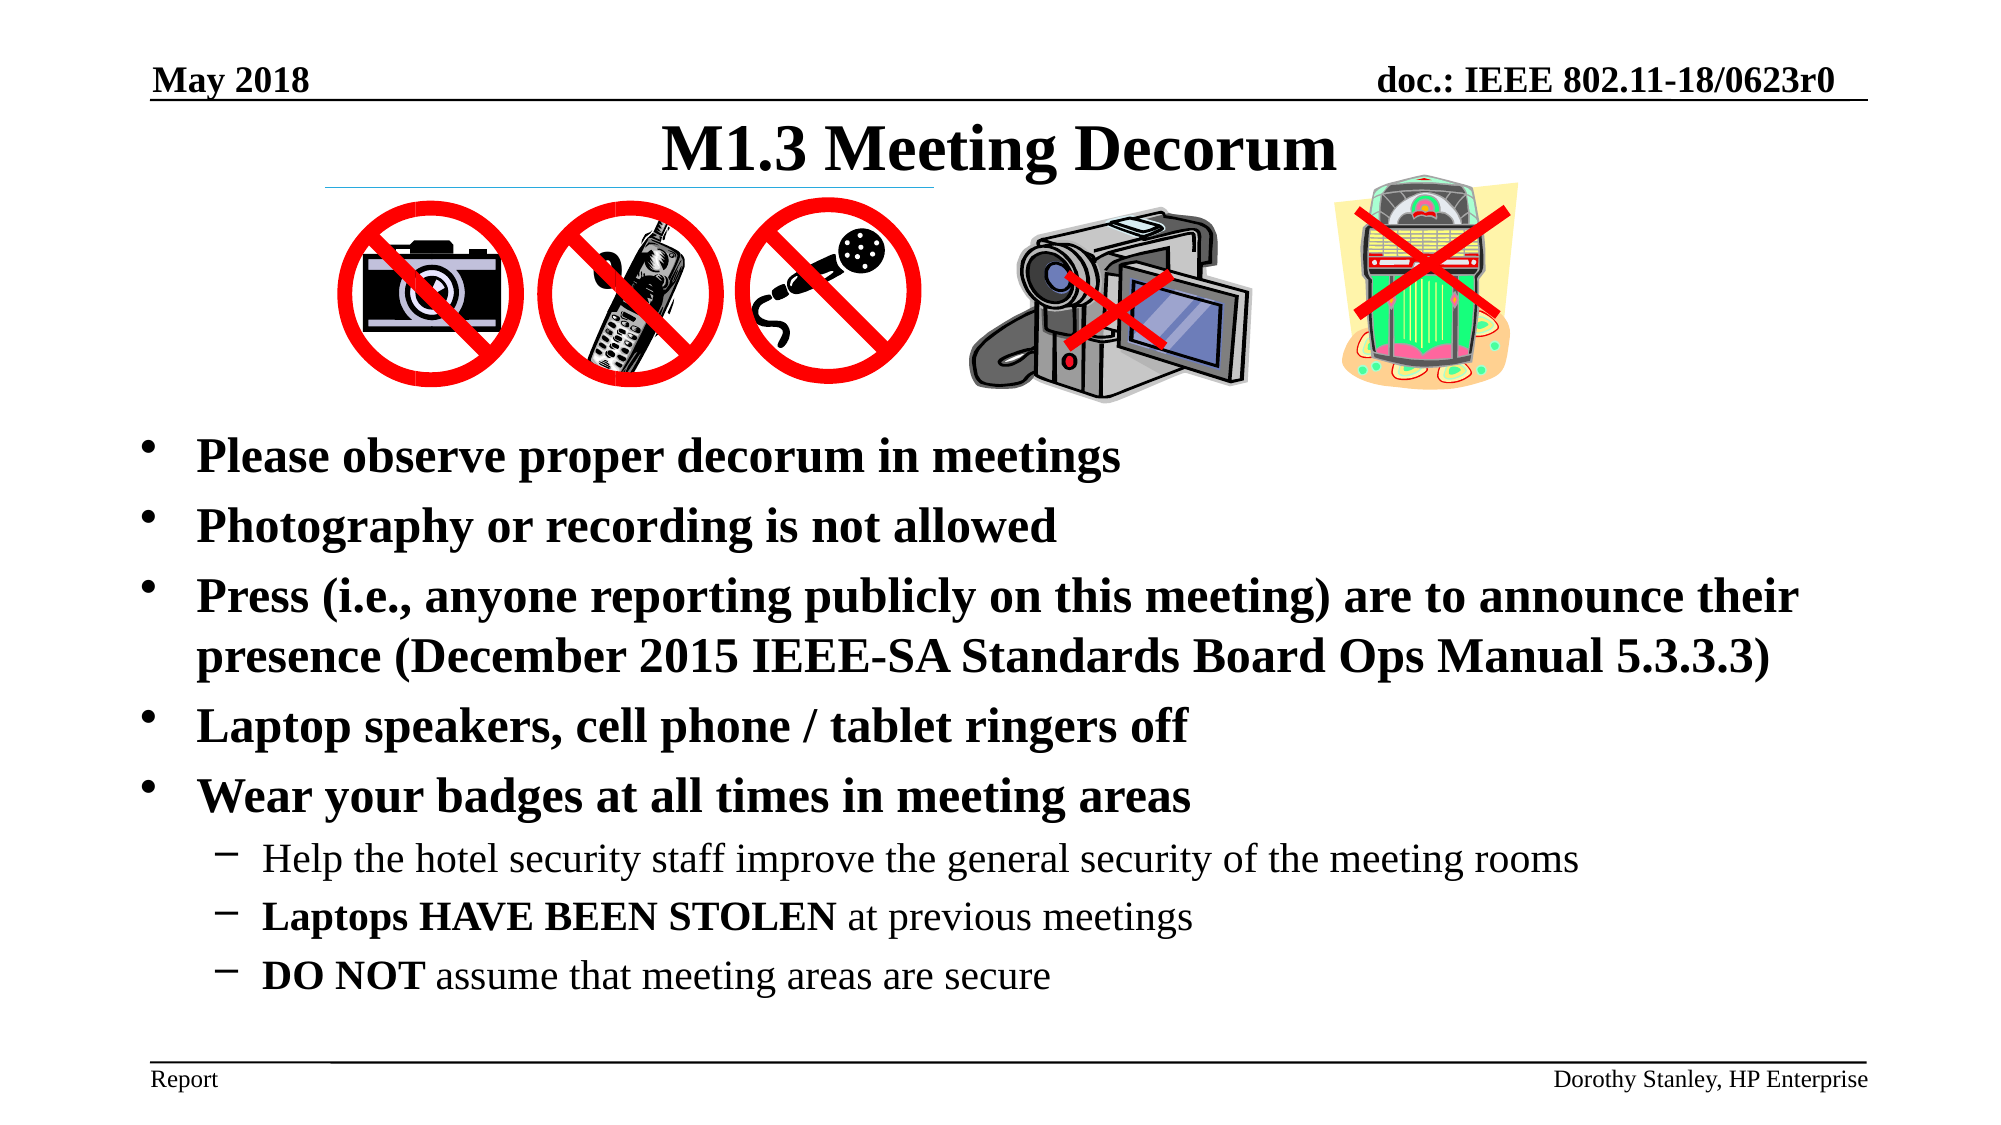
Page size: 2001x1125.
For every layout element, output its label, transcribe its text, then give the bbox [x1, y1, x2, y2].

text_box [324, 187, 935, 388]
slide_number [152, 54, 406, 101]
list Please observe proper decorum in meetings Photography or recording is not allowed Press (i.e., anyone reporting publicly on this meeting) are to announce their presence (December 2015 IEEE-SA Standards Board Ops Manual 5.3.3.3) Laptop speakers, cell phone / tablet ringers off Wear your badges at all times in meeting areas Help the hotel security staff improve the general security of the meeting rooms Laptops HAVE BEEN STOLEN at previous meetings DO NOT assume that meeting areas are secure [125, 414, 1850, 1000]
title M1.3 Meeting Decorum [150, 112, 1850, 175]
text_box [1333, 174, 1519, 390]
footer Dorothy Stanley, HP Enterprise [1512, 1061, 1869, 1093]
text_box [968, 206, 1253, 404]
